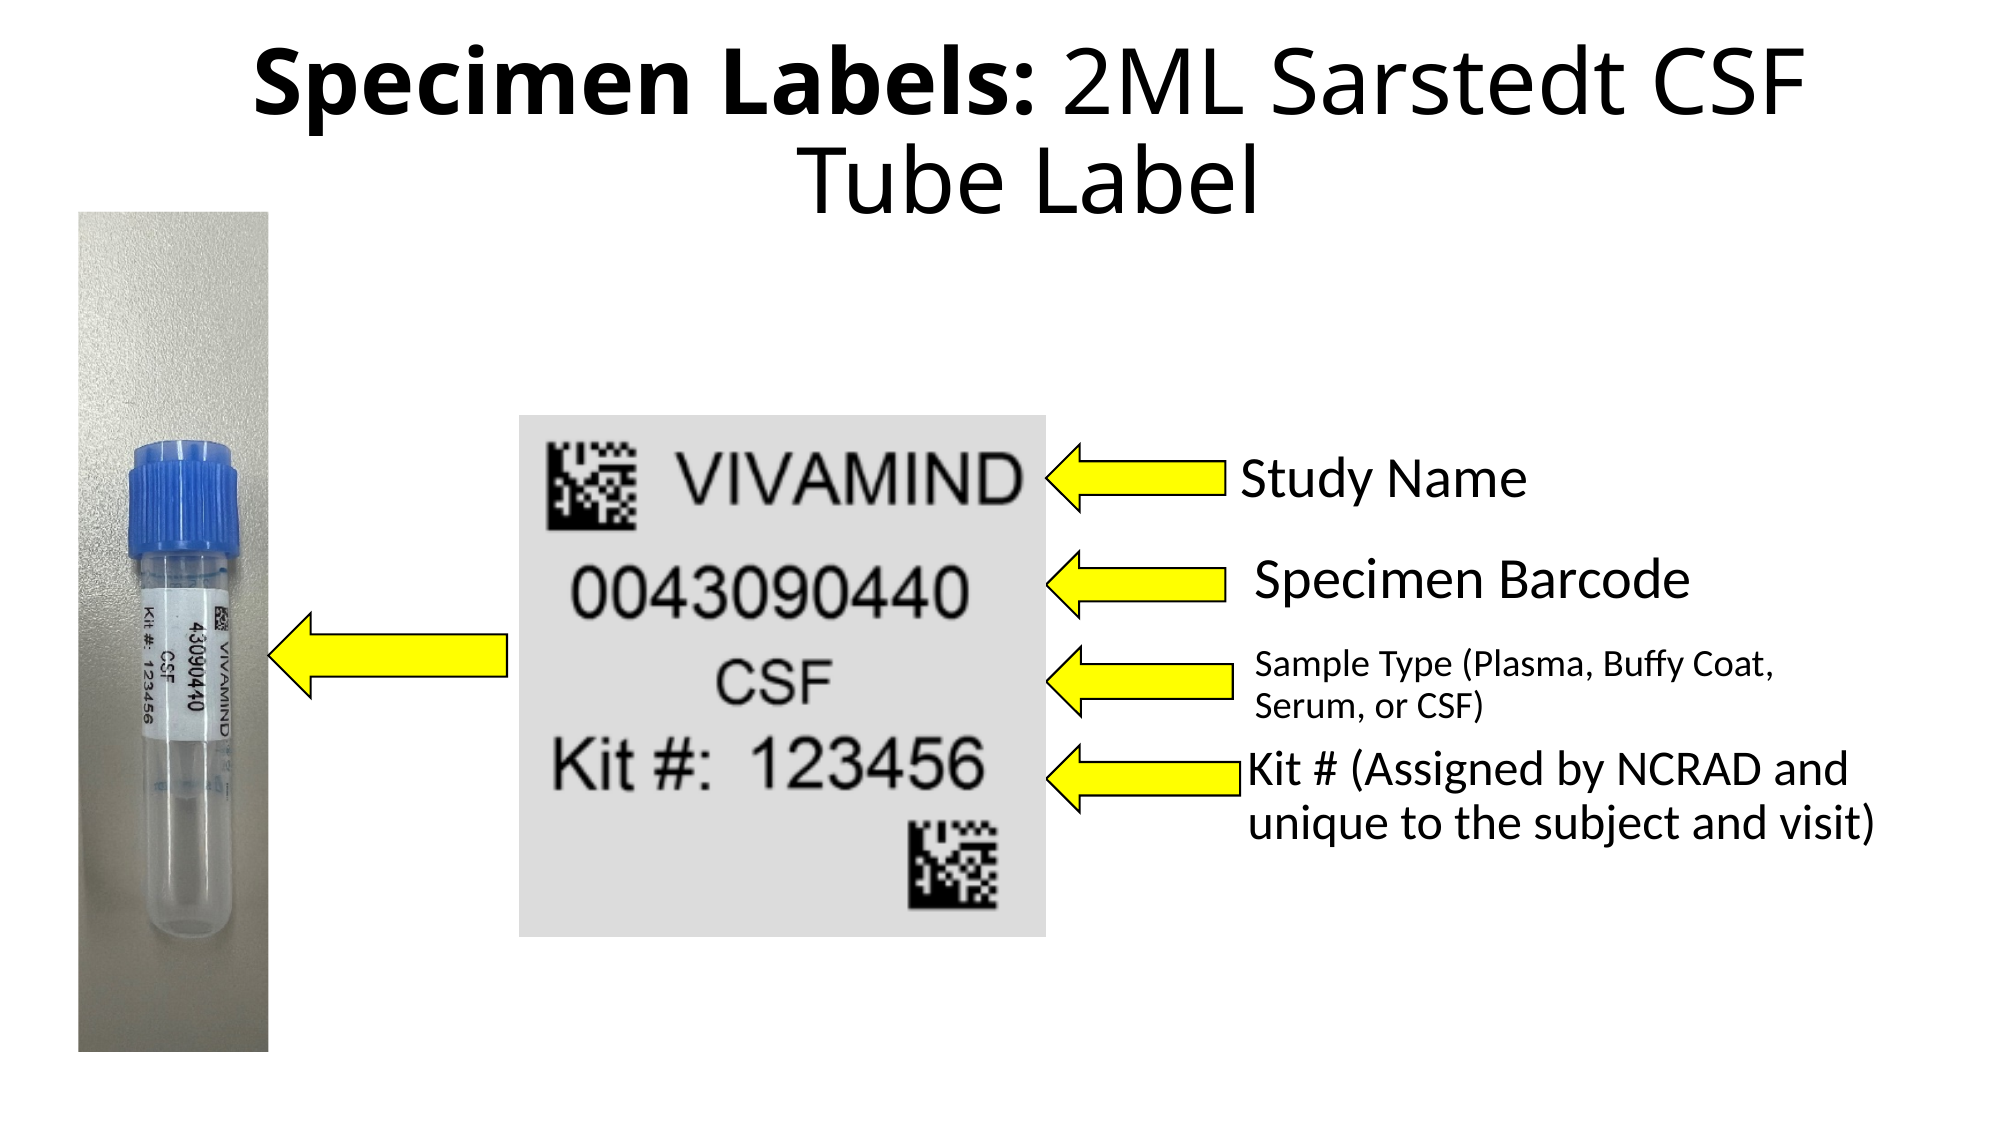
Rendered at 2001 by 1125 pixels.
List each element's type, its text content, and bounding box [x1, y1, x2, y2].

text_box Kit # (Assigned by NCRAD and unique to the subject and visit) [1232, 734, 1896, 926]
title Specimen Labels: 2ML Sarstedt CSF Tube Label [137, 29, 1922, 239]
picture [0, 212, 1047, 1052]
text_box Study Name [1225, 439, 2000, 530]
text_box [1047, 644, 1234, 719]
text_box Specimen Barcode [1240, 540, 1816, 640]
text_box [1047, 549, 1227, 621]
text_box Sample Type (Plasma, Buffy Coat, Serum, or CSF) [1240, 640, 1816, 734]
text_box [1047, 742, 1242, 815]
text_box [1047, 441, 1227, 515]
